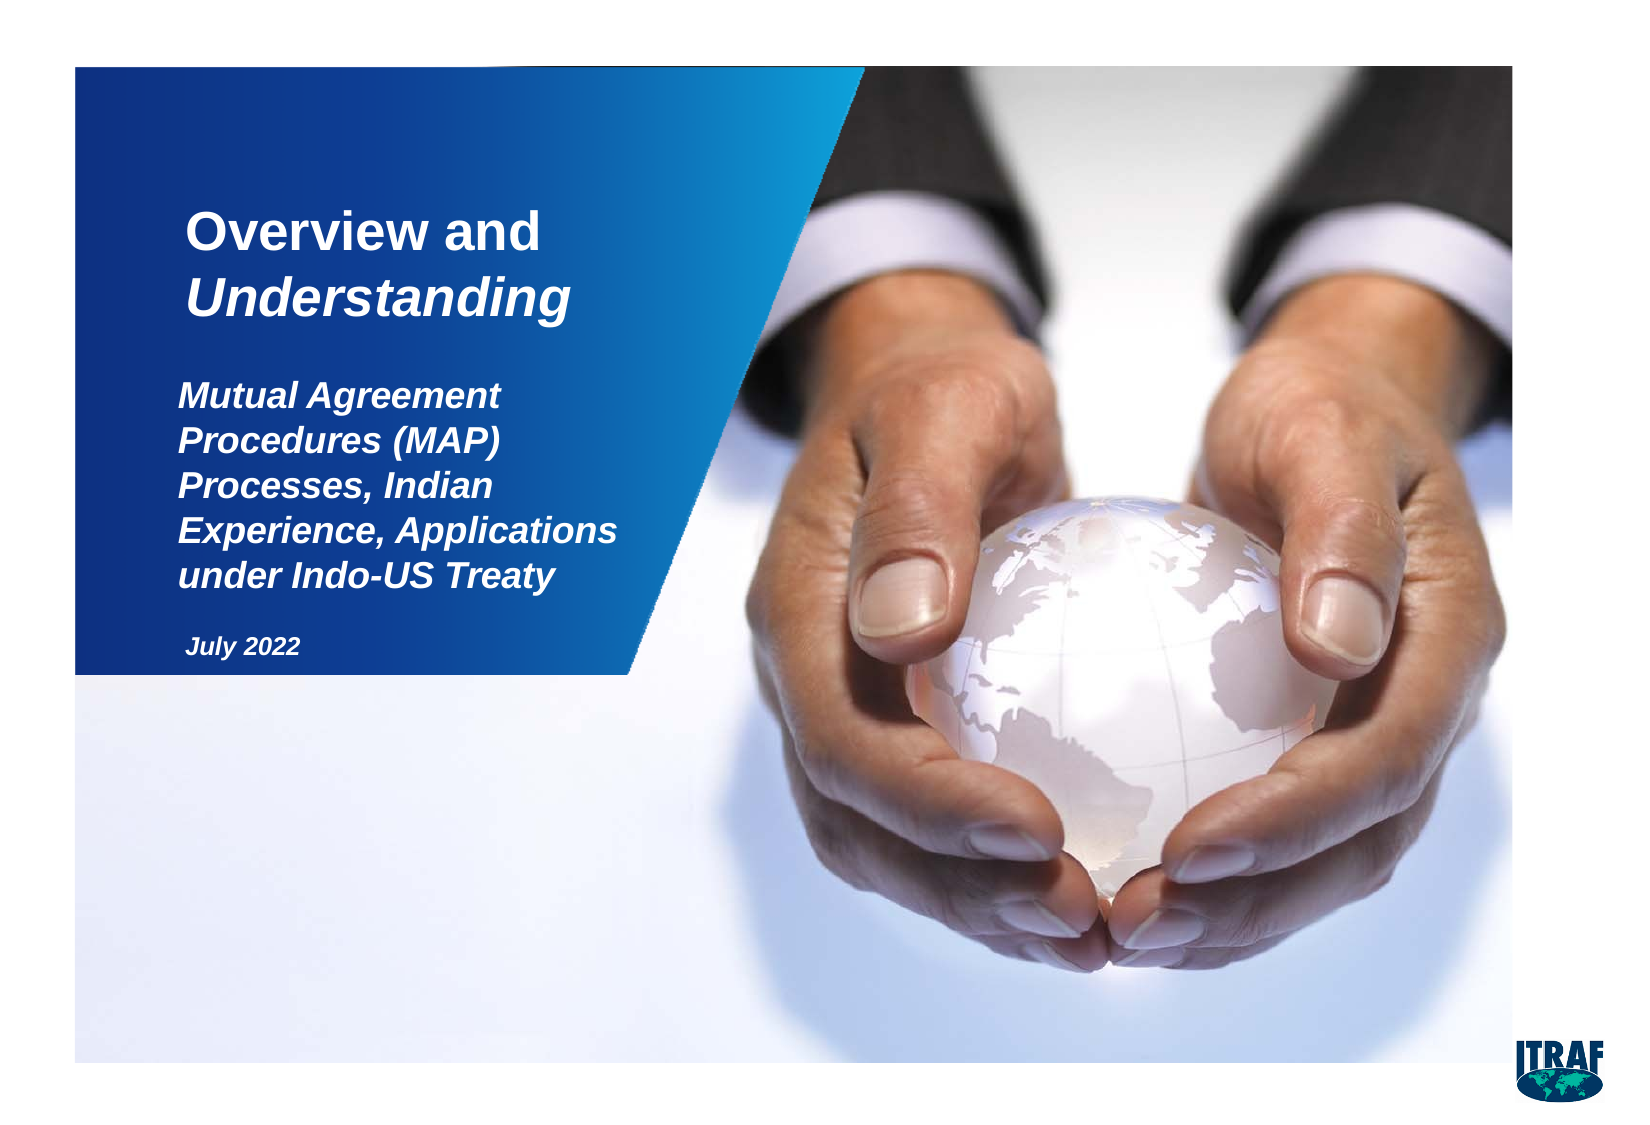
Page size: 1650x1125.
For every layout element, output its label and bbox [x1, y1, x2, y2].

text_box [74, 65, 1513, 1063]
picture [1514, 1037, 1607, 1103]
